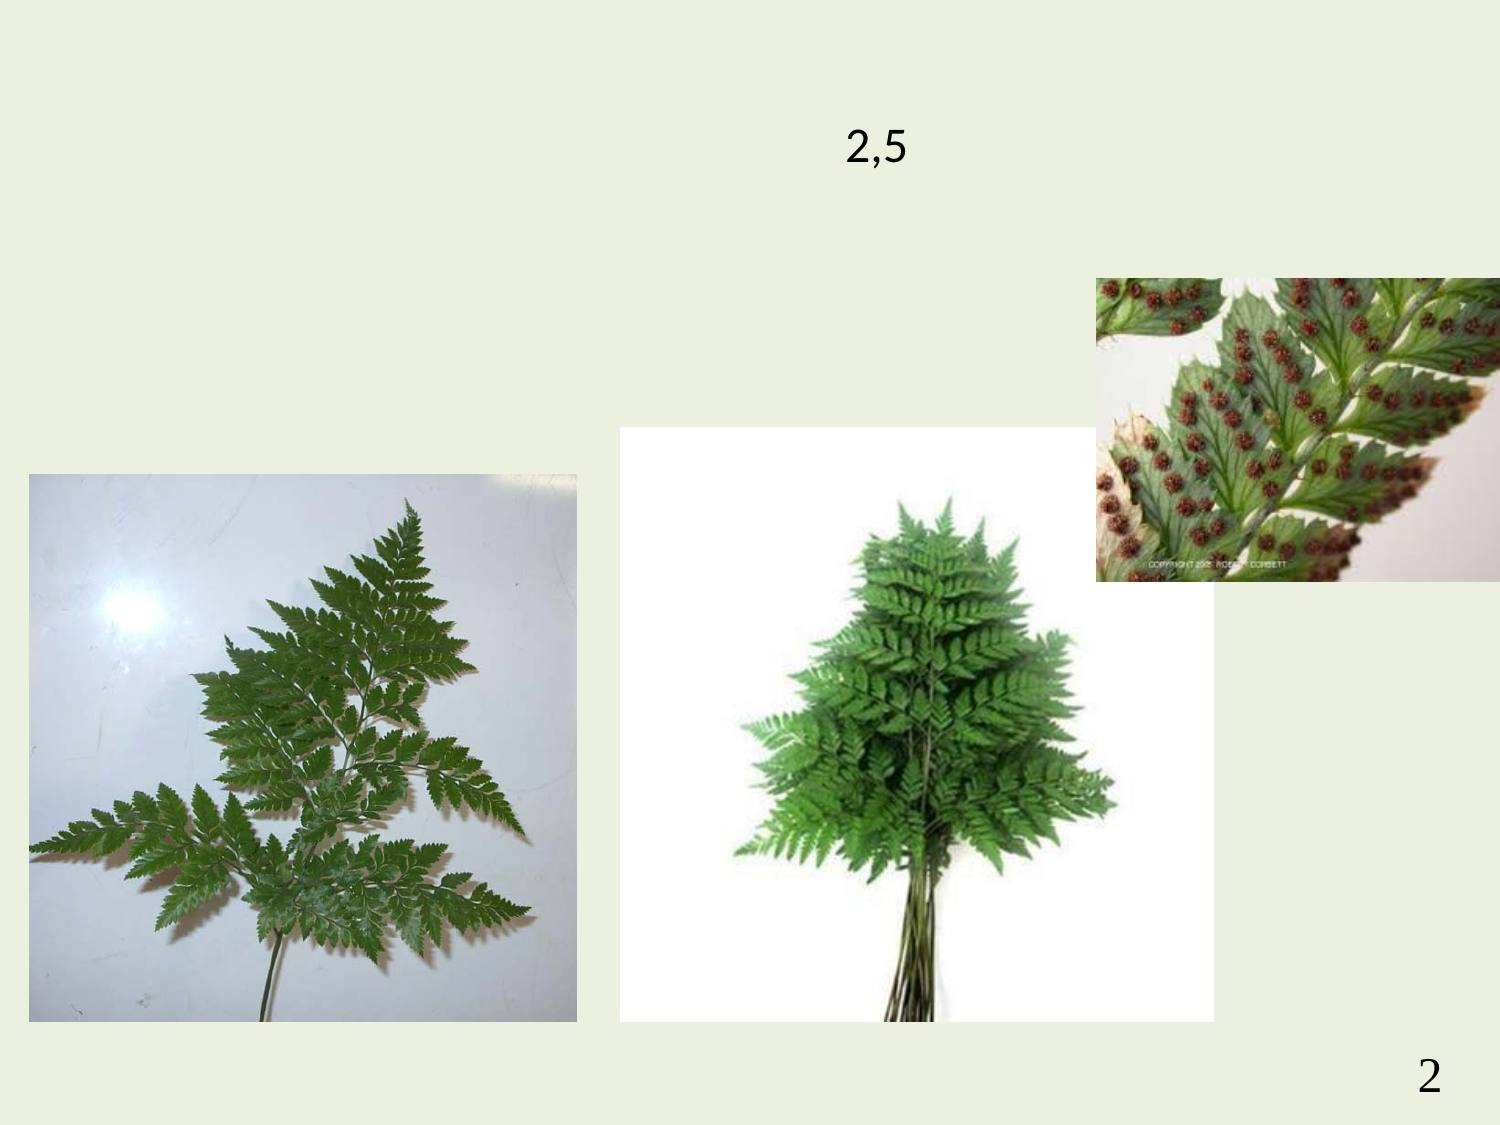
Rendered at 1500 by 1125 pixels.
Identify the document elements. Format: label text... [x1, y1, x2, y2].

text_box 2 [1402, 1034, 1491, 1110]
picture [29, 473, 577, 1022]
title 2,5 [229, 44, 1426, 233]
picture [619, 278, 1500, 1022]
